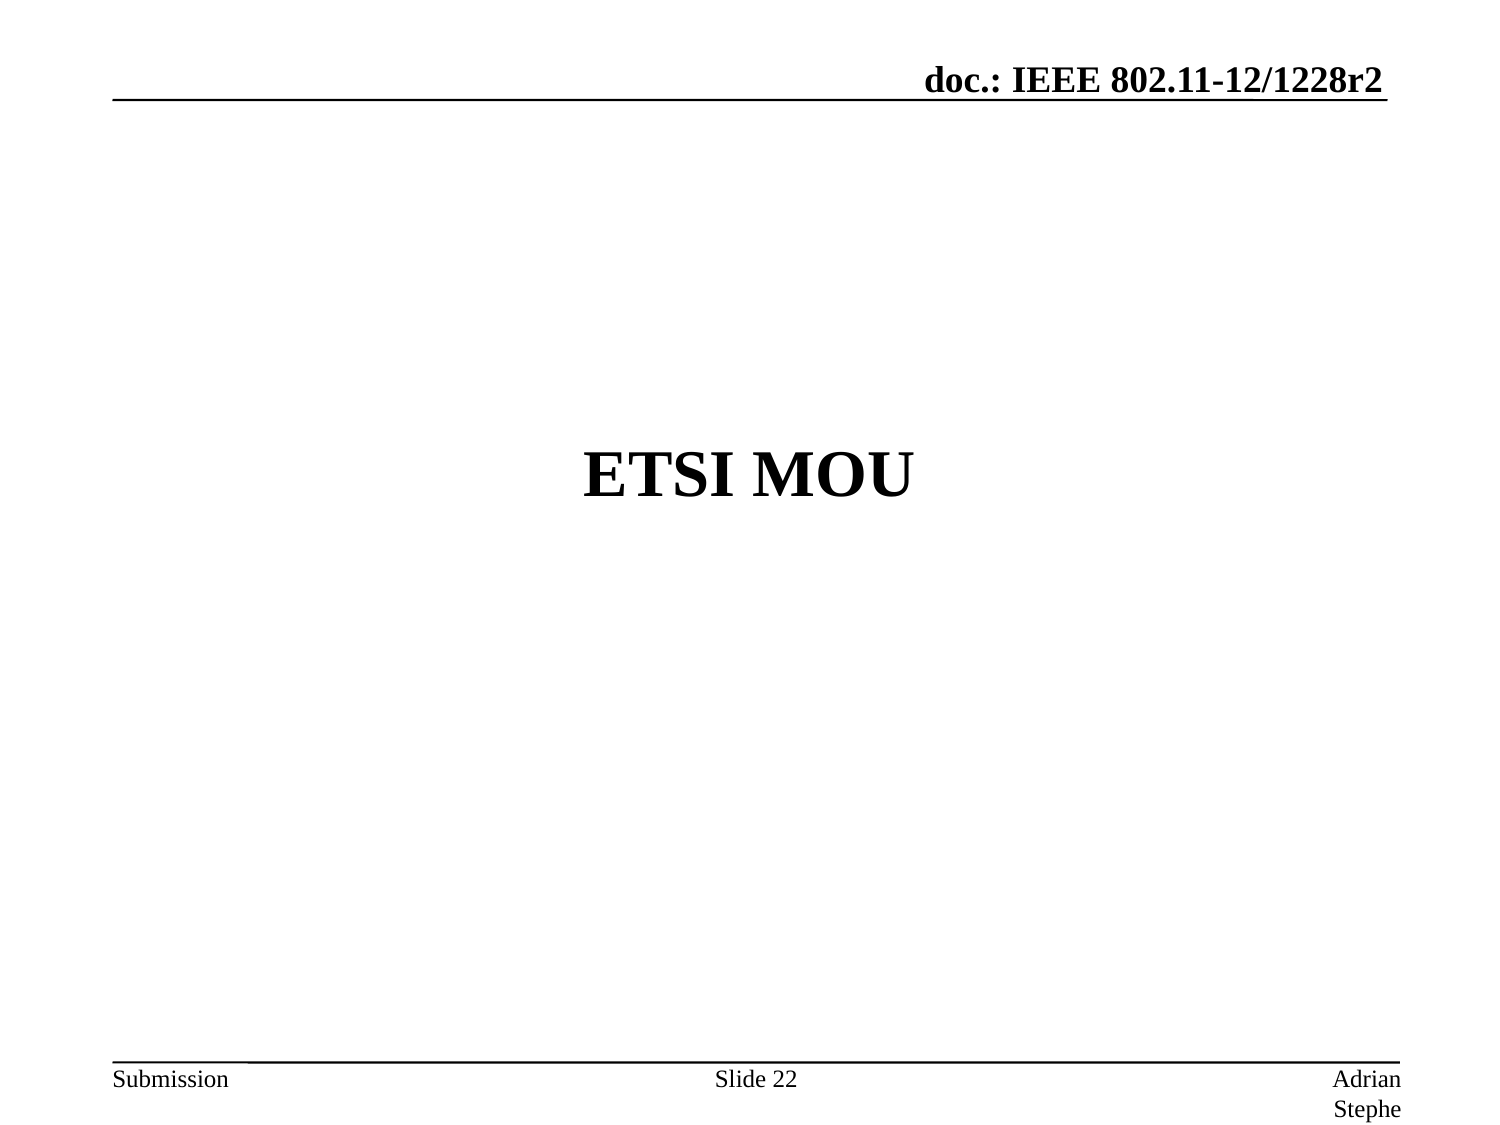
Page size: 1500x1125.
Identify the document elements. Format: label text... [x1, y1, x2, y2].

title ETSI MOU [112, 349, 1388, 591]
footer Adrian Stephens, Intel Corporation [1324, 1061, 1402, 1093]
slide_number Slide 22 [712, 1061, 800, 1093]
